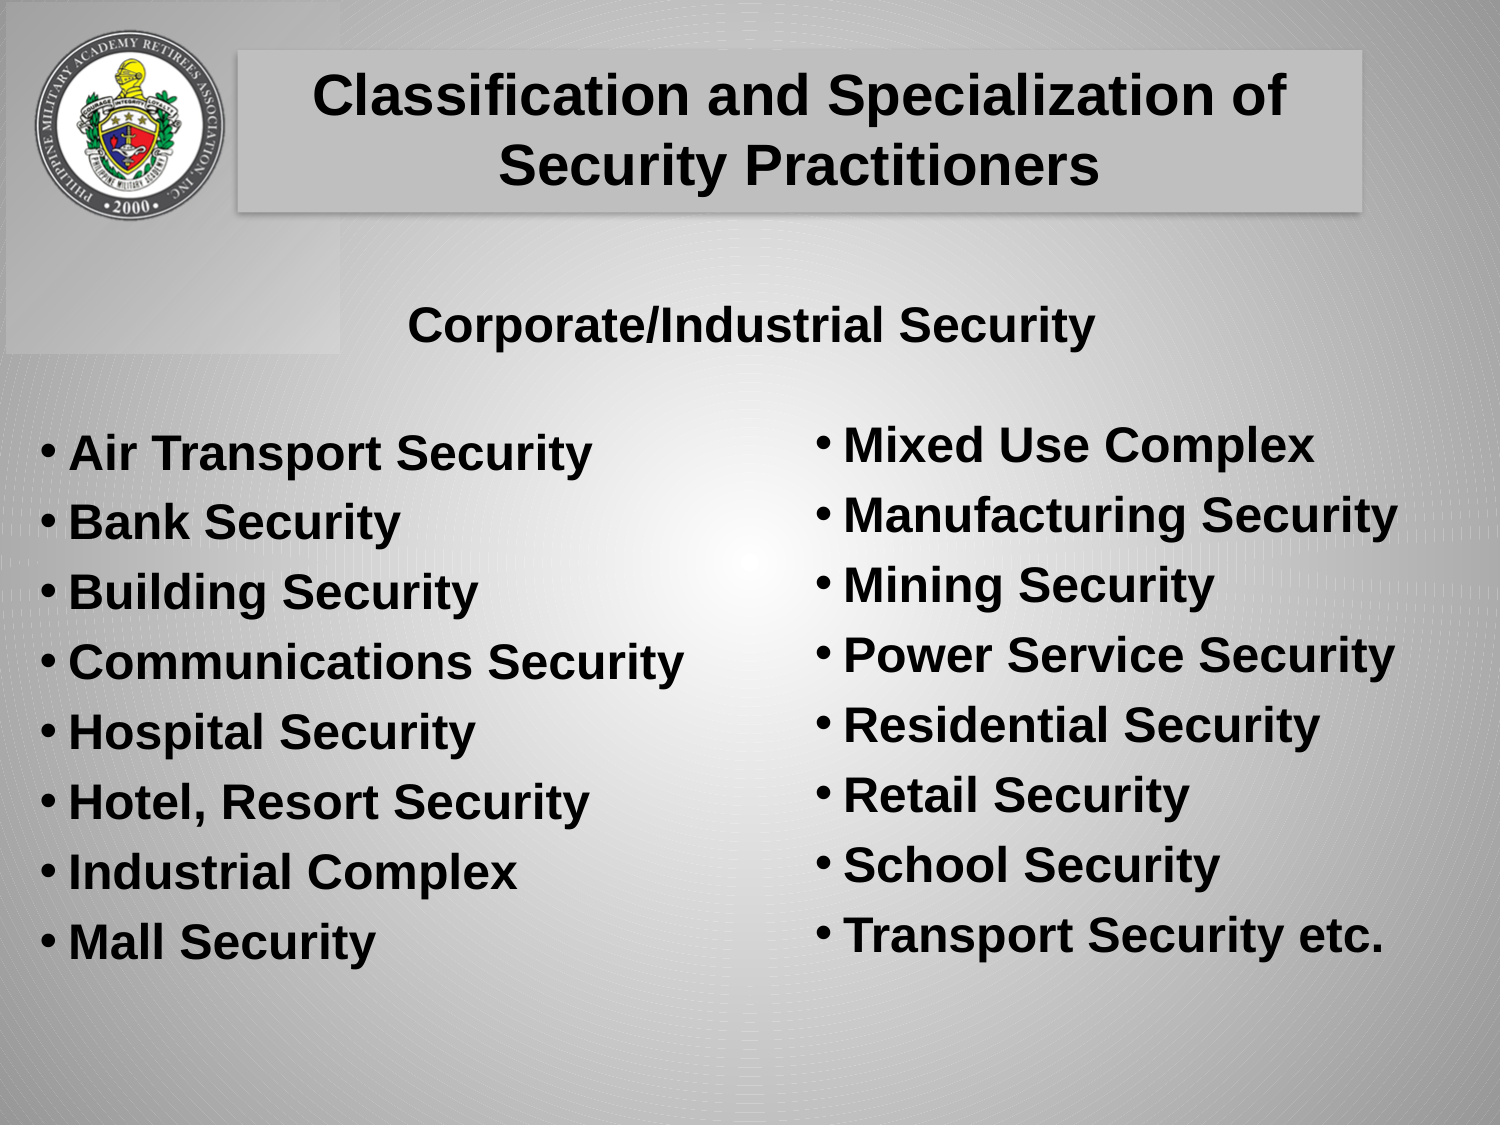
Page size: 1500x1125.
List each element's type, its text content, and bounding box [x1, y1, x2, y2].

text_box Corporate/Industrial Security [392, 284, 1224, 360]
text_box Mixed Use Complex Manufacturing Security Mining Security Power Service Security Residential Security Retail Security School Security Transport Security etc. [800, 405, 1438, 970]
text_box Air Transport Security Bank Security Building Security Communications Security Hospital Security Hotel, Resort Security Industrial Complex Mall Security [24, 412, 775, 1036]
title Classification and Specialization of Security Practitioners [343, 50, 1363, 213]
picture [5, 2, 340, 354]
